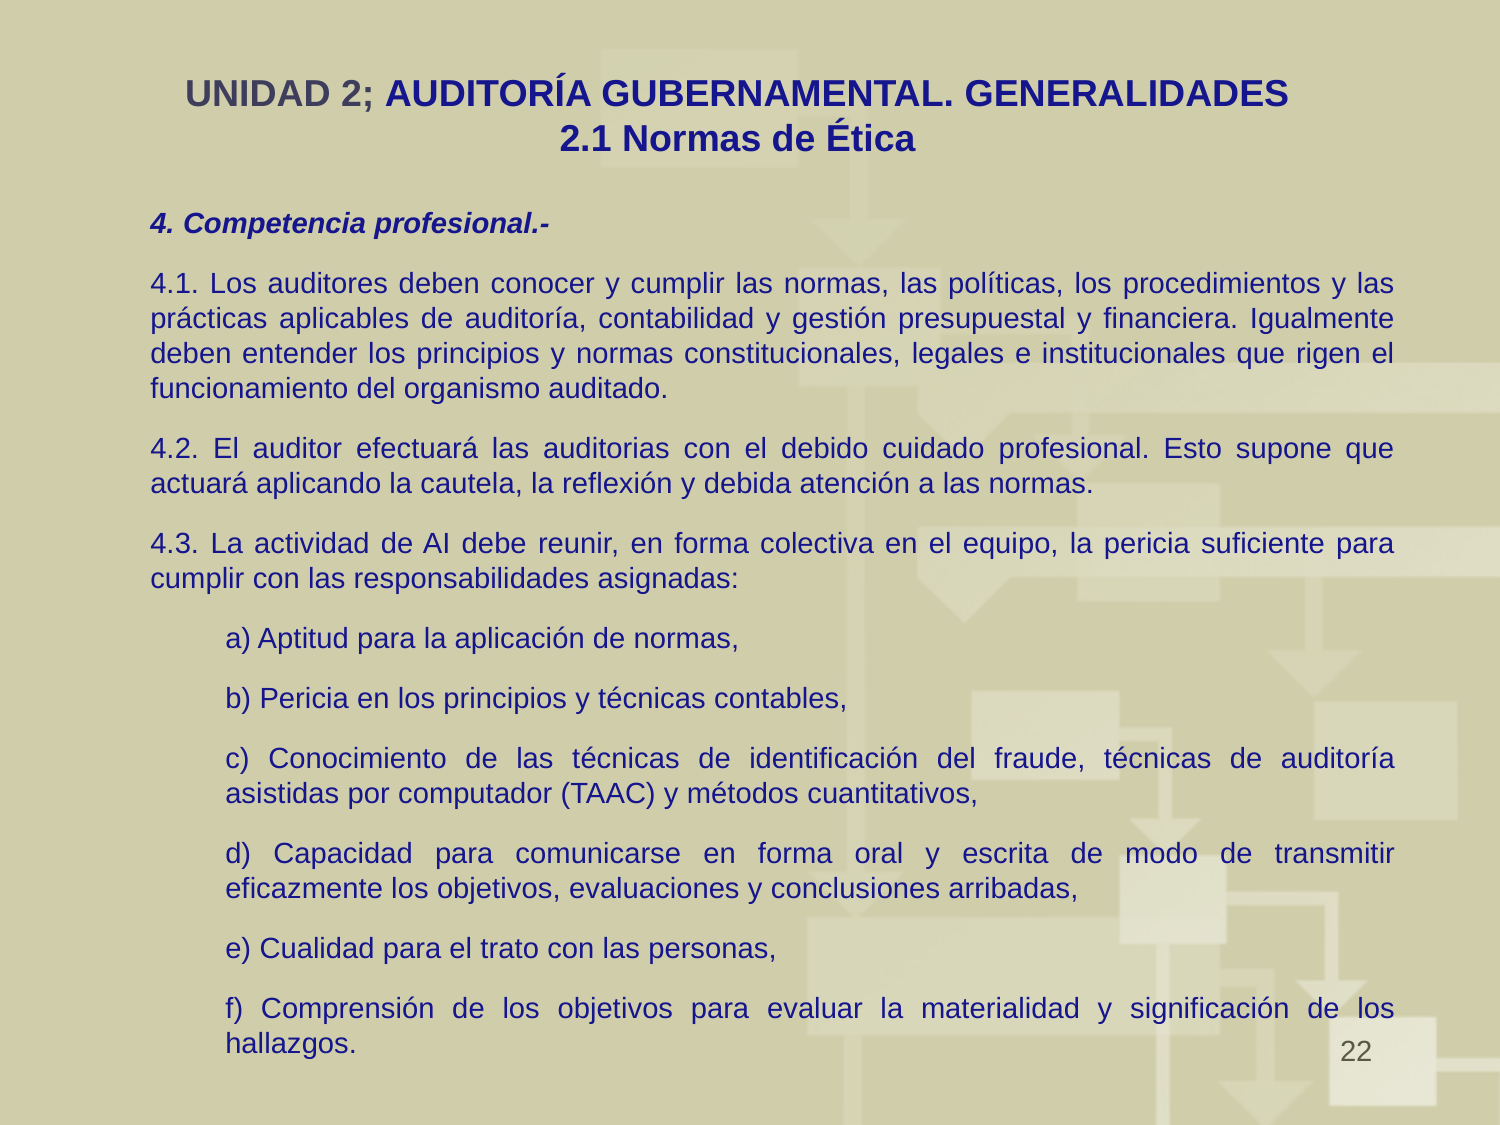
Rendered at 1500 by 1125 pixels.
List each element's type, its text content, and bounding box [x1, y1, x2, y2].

picture [0, 0, 1500, 1125]
title UNIDAD 2; AUDITORÍA GUBERNAMENTAL. GENERALIDADES 2.1 Normas de Ética [87, 54, 1388, 173]
slide_number 22 [1074, 1047, 1388, 1100]
text_box 4. Competencia profesional.- 4.1. Los auditores deben conocer y cumplir las normas, las políticas, los procedimientos y las prácticas aplicables de auditoría, contabilidad y gestión presupuestal y financiera. Igualmente deben entender los principios y normas constitucionales, legales e institucionales que rigen el funcionamiento del organismo auditado. 4.2. El auditor efectuará las auditorias con el debido cuidado profesional. Esto supone que actuará aplicando la cautela, la reflexión y debida atención a las normas. 4.3. La actividad de AI debe reunir, en forma colectiva en el equipo, la pericia suficiente para cumplir con las responsabilidades asignadas: a) Aptitud para la aplicación de normas, b) Pericia en los principios y técnicas contables, c) Conocimiento de las técnicas de identificación del fraude, técnicas de auditoría asistidas por computador (TAAC) y métodos cuantitativos, d) Capacidad para comunicarse en forma oral y escrita de modo de transmitir eficazmente los objetivos, evaluaciones y conclusiones arribadas, e) Cualidad para el trato con las personas, f) Comprensión de los objetivos para evaluar la materialidad y significación de los hallazgos. [135, 197, 1412, 1047]
